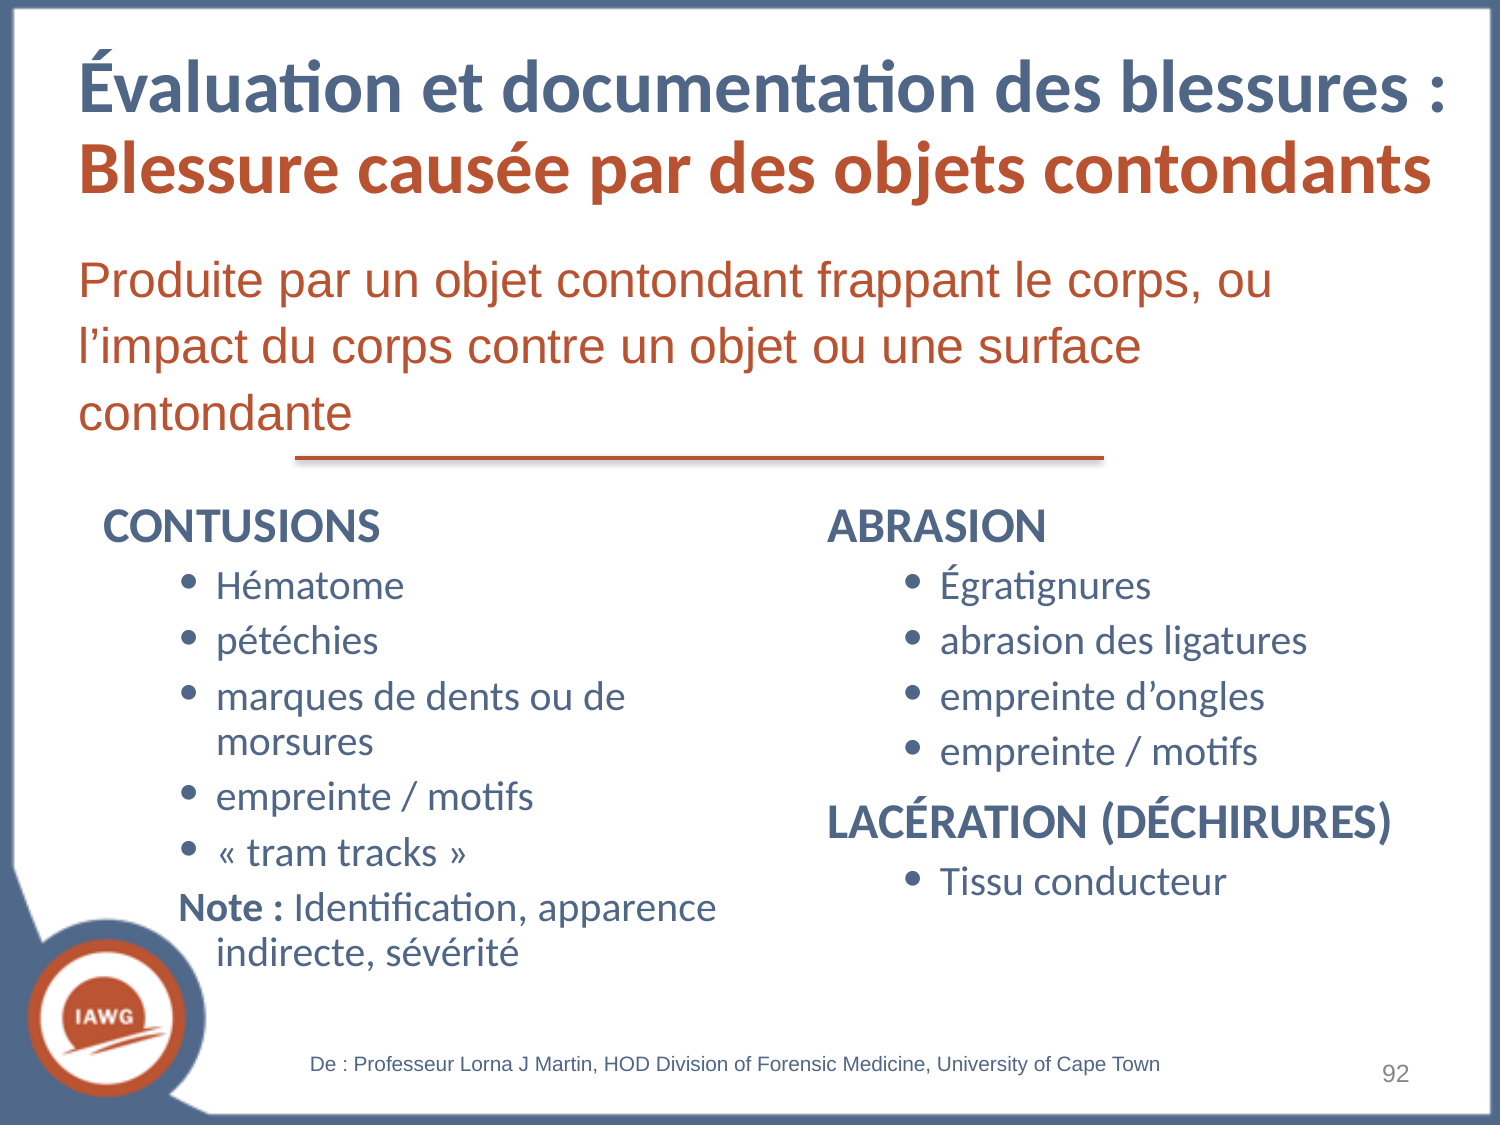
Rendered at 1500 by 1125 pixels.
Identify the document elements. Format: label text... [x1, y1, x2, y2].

list CONTUSIONS Hématome pétéchies marques de dents ou de morsures empreinte / motifs « tram tracks » Note : Identification, apparence indirecte, sévérité [88, 491, 750, 1048]
list ABRASION Égratignures abrasion des ligatures empreinte d’ongles empreinte / motifs LACÉRATION (DÉCHIRURES) Tissu conducteur [812, 491, 1438, 1015]
title Évaluation et documentation des blessures : Blessure causée par des objets contondants [63, 60, 1489, 197]
slide_number ‹#› [1074, 1042, 1425, 1103]
text_box Produite par un objet contondant frappant le corps, ou l’impact du corps contre un objet ou une surface contondante [63, 233, 1410, 418]
picture [0, 0, 1500, 1125]
text_box De : Professeur Lorna J Martin, HOD Division of Forensic Medicine, University of Cape Town [294, 1042, 1074, 1084]
